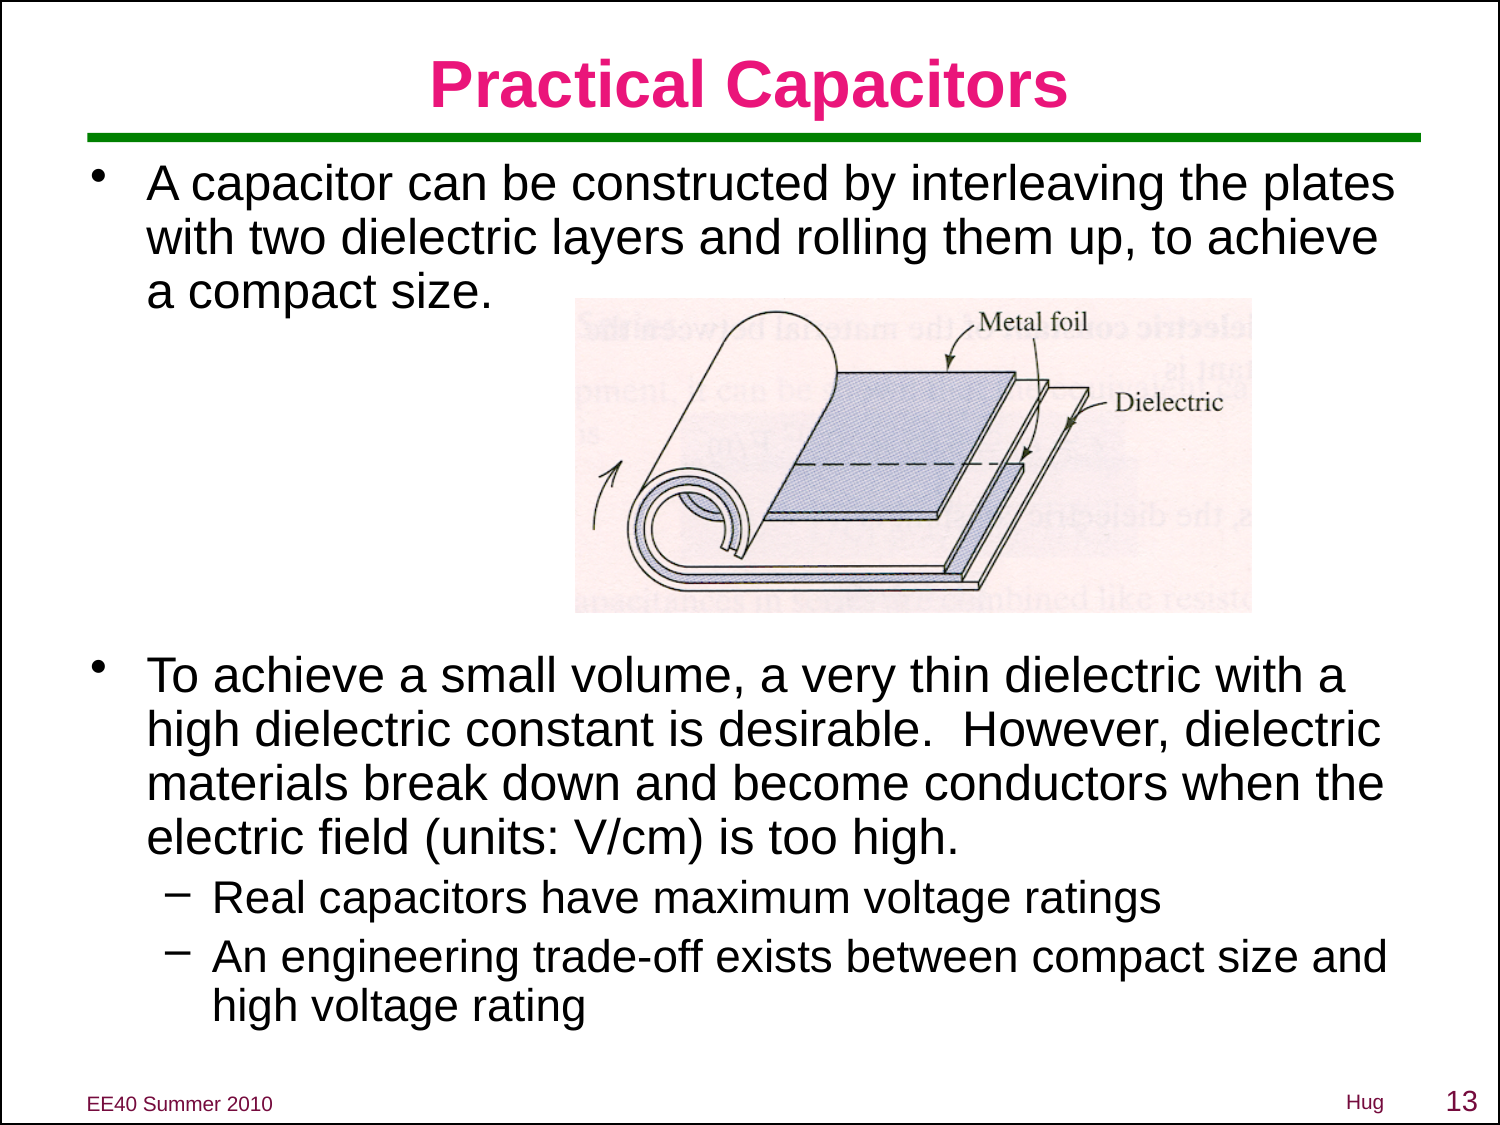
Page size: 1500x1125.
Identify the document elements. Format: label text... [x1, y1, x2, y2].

title Practical Capacitors [74, 37, 1426, 126]
picture [574, 298, 1252, 613]
list A capacitor can be constructed by interleaving the plates with two dielectric layers and rolling them up, to achieve a compact size. To achieve a small volume, a very thin dielectric with a high dielectric constant is desirable. However, dielectric materials break down and become conductors when the electric field (units: V/cm) is too high. Real capacitors have maximum voltage ratings An engineering trade-off exists between compact size and high voltage rating [74, 149, 1426, 1063]
